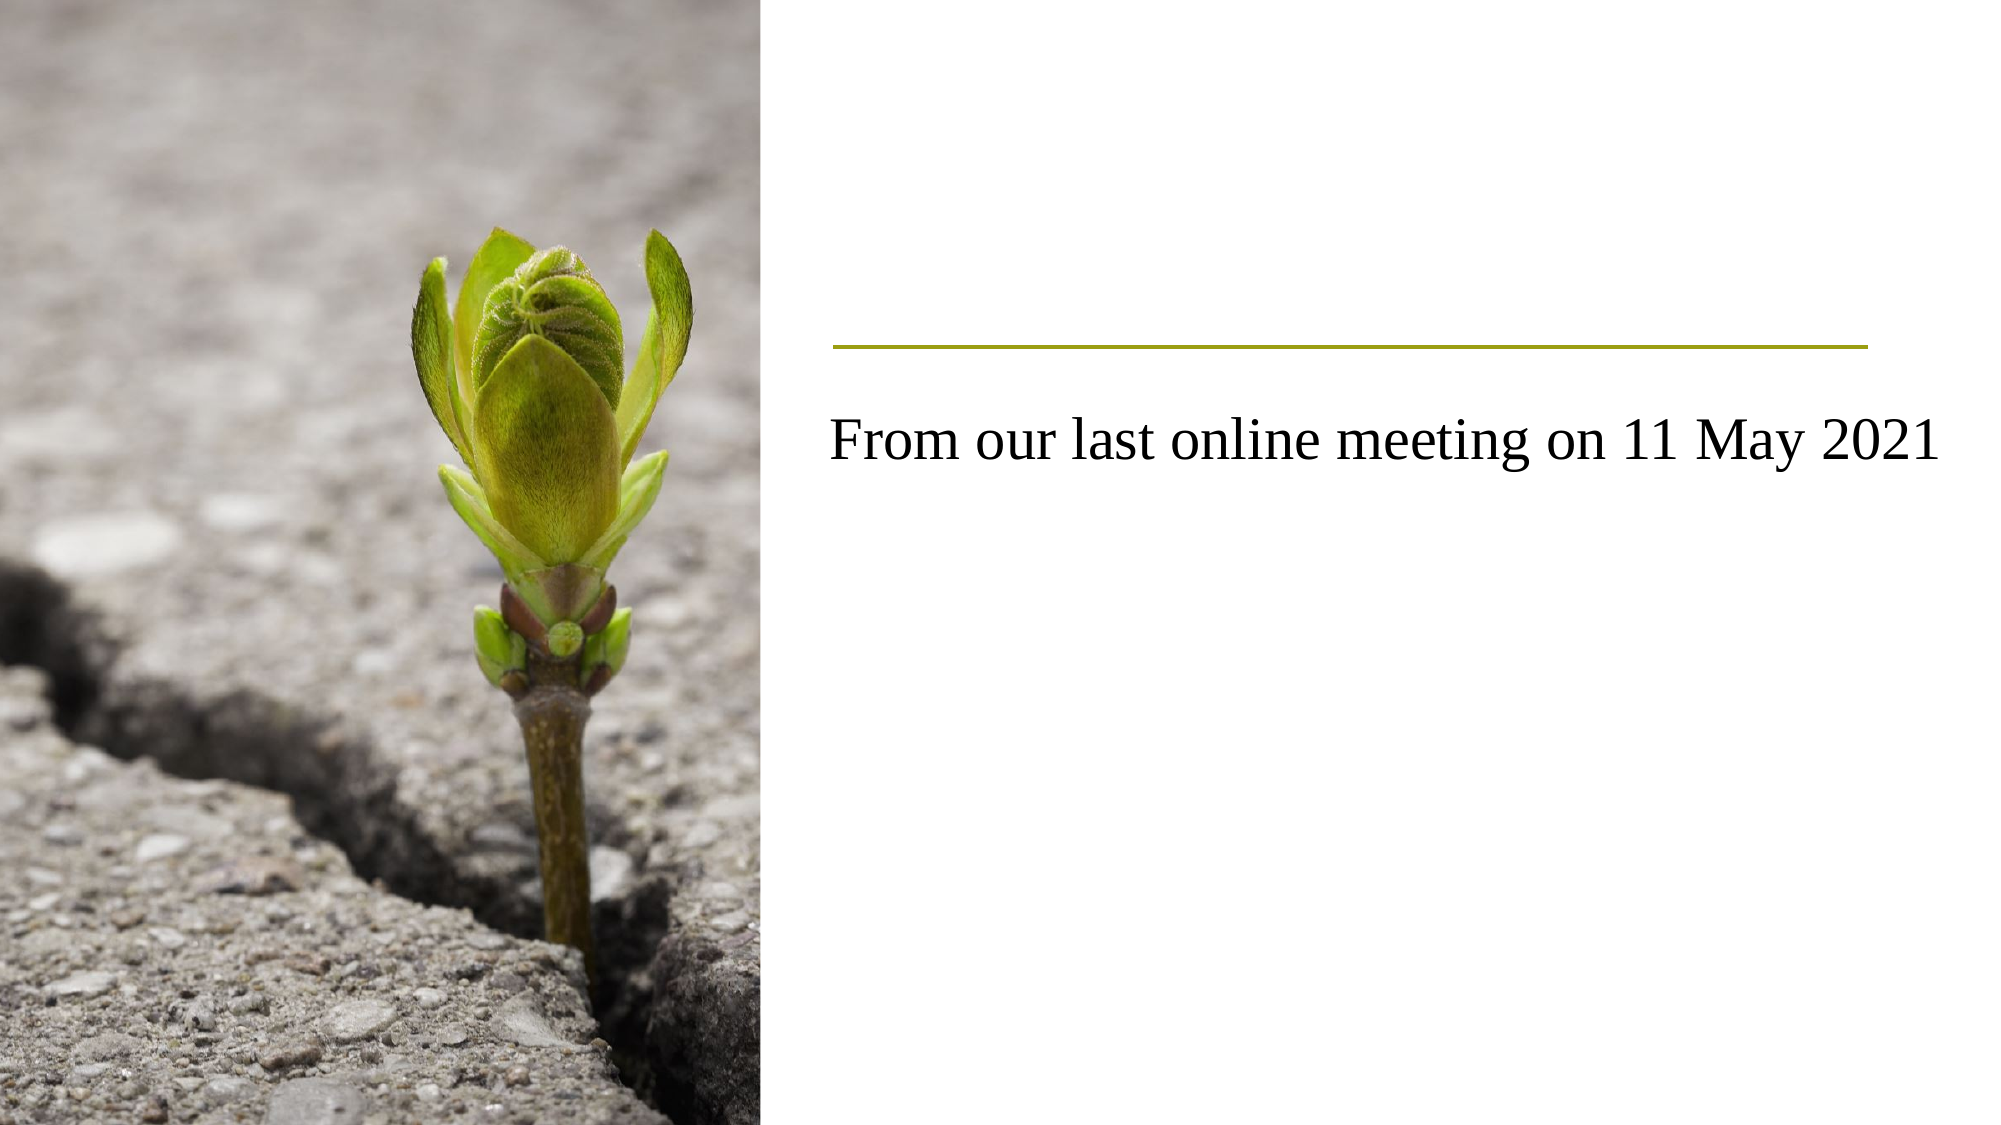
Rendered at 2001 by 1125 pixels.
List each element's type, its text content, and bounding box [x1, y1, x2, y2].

list From our last online meeting on 11 May 2021 [814, 399, 1969, 1021]
picture [0, 0, 761, 1125]
